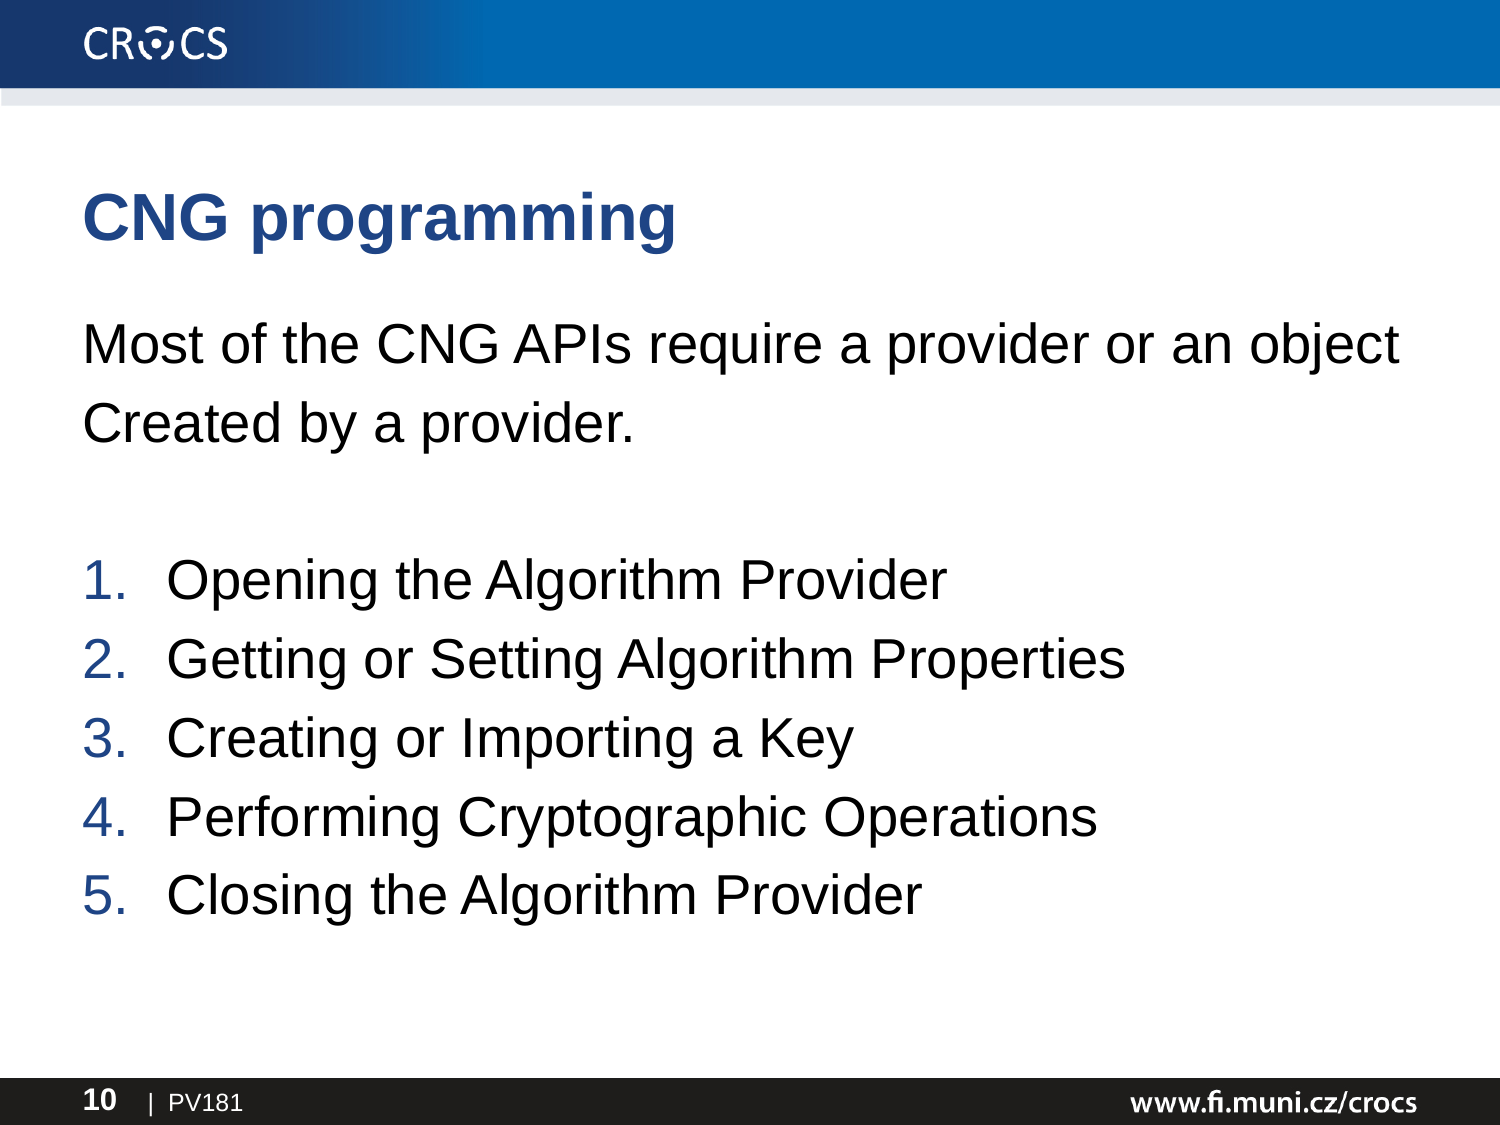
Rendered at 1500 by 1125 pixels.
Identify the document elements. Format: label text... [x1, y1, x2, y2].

title CNG programming [82, 148, 1433, 279]
picture [0, 0, 1500, 1125]
footer | PV181 [147, 1078, 623, 1125]
slide_number 10 [82, 1078, 147, 1125]
list Most of the CNG APIs require a provider or an object Created by a provider. Opening the Algorithm Provider Getting or Setting Algorithm Properties Creating or Importing a Key Performing Cryptographic Operations Closing the Algorithm Provider [82, 307, 1433, 988]
